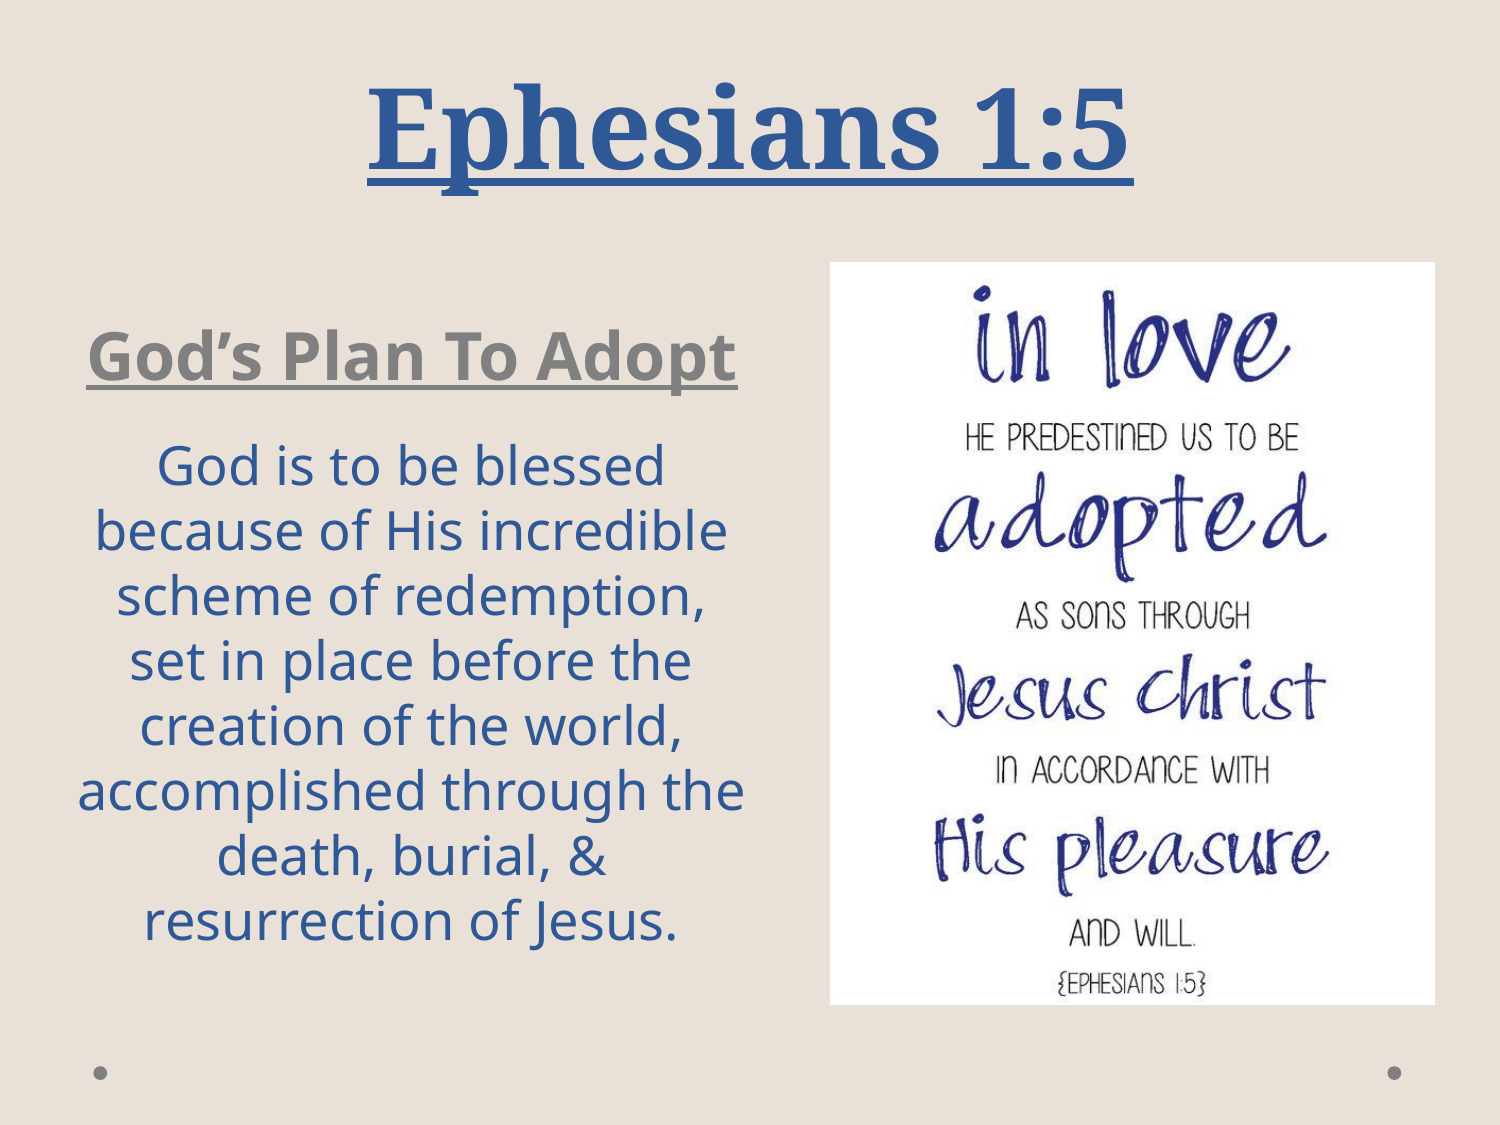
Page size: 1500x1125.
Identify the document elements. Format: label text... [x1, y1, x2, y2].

title Ephesians 1:5 [75, 0, 1425, 263]
list God’s Plan To Adopt God is to be blessed because of His incredible scheme of redemption, set in place before the creation of the world, accomplished through the death, burial, & resurrection of Jesus. [60, 329, 764, 1005]
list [807, 262, 1459, 1006]
